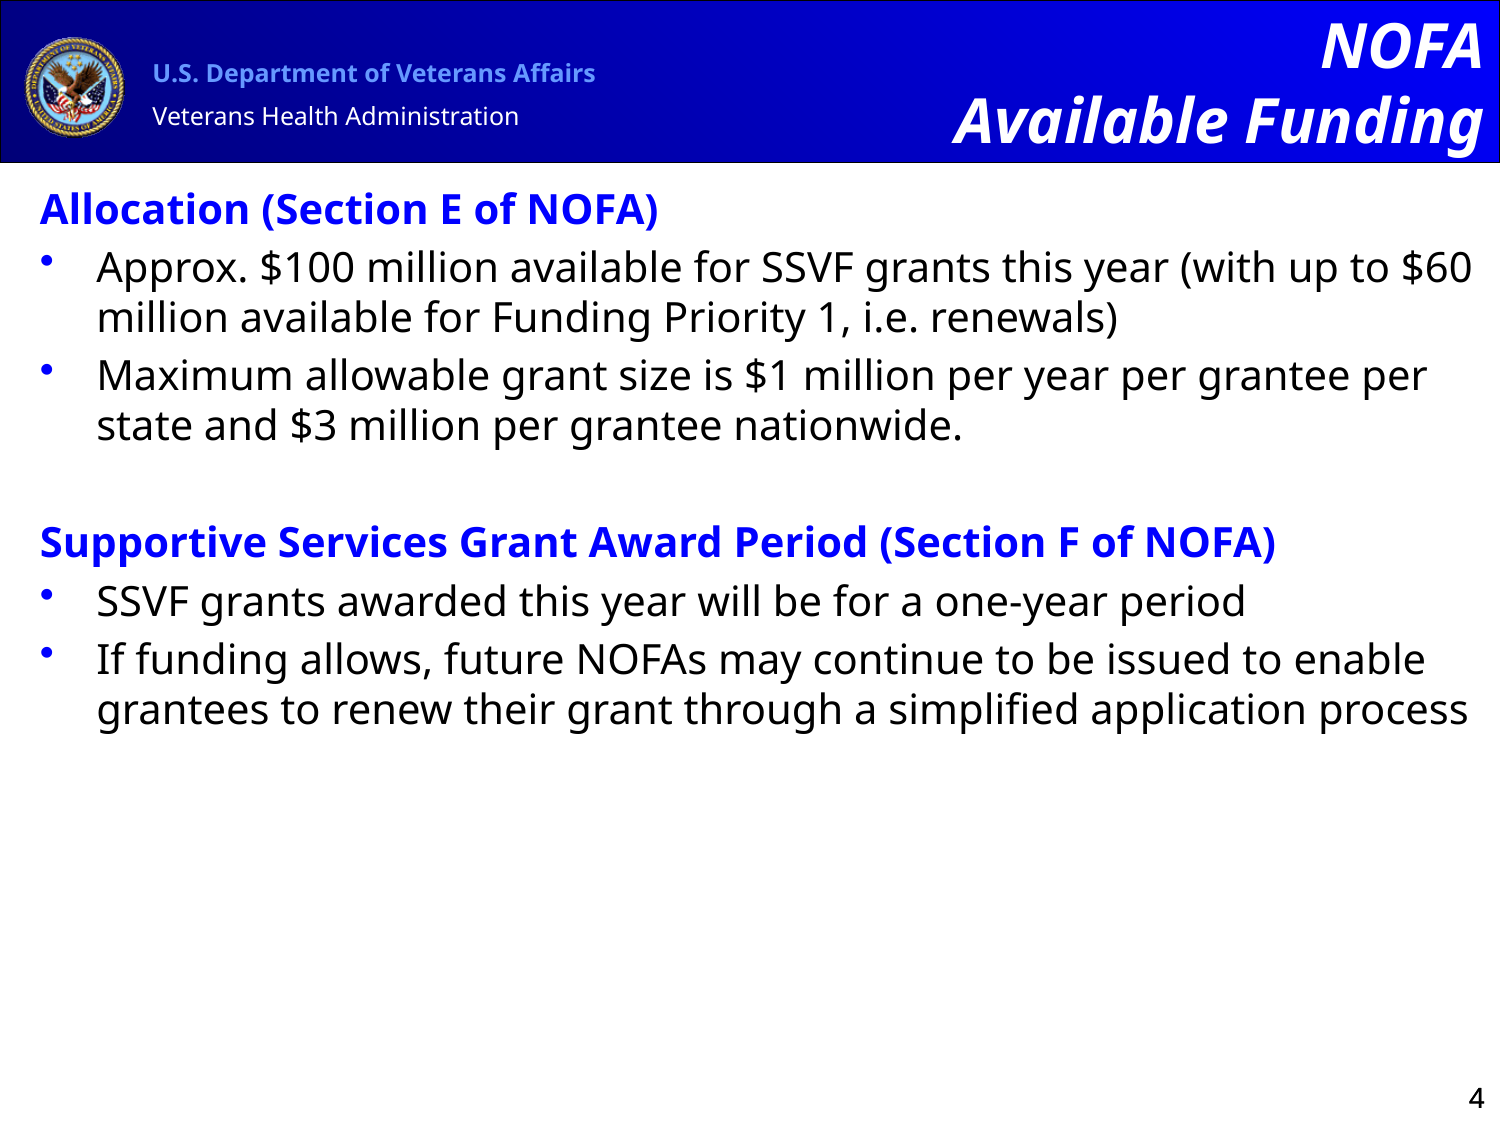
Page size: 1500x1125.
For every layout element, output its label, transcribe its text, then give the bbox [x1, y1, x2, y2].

text_box NOFA Available Funding [599, 0, 1500, 163]
text_box 4 [1187, 1071, 1500, 1125]
list Allocation (Section E of NOFA) Approx. $100 million available for SSVF grants this year (with up to $60 million available for Funding Priority 1, i.e. renewals) Maximum allowable grant size is $1 million per year per grantee per state and $3 million per grantee nationwide. Supportive Services Grant Award Period (Section F of NOFA) SSVF grants awarded this year will be for a one-year period If funding allows, future NOFAs may continue to be issued to enable grantees to renew their grant through a simplified application process [24, 174, 1500, 1063]
picture [24, 37, 125, 138]
